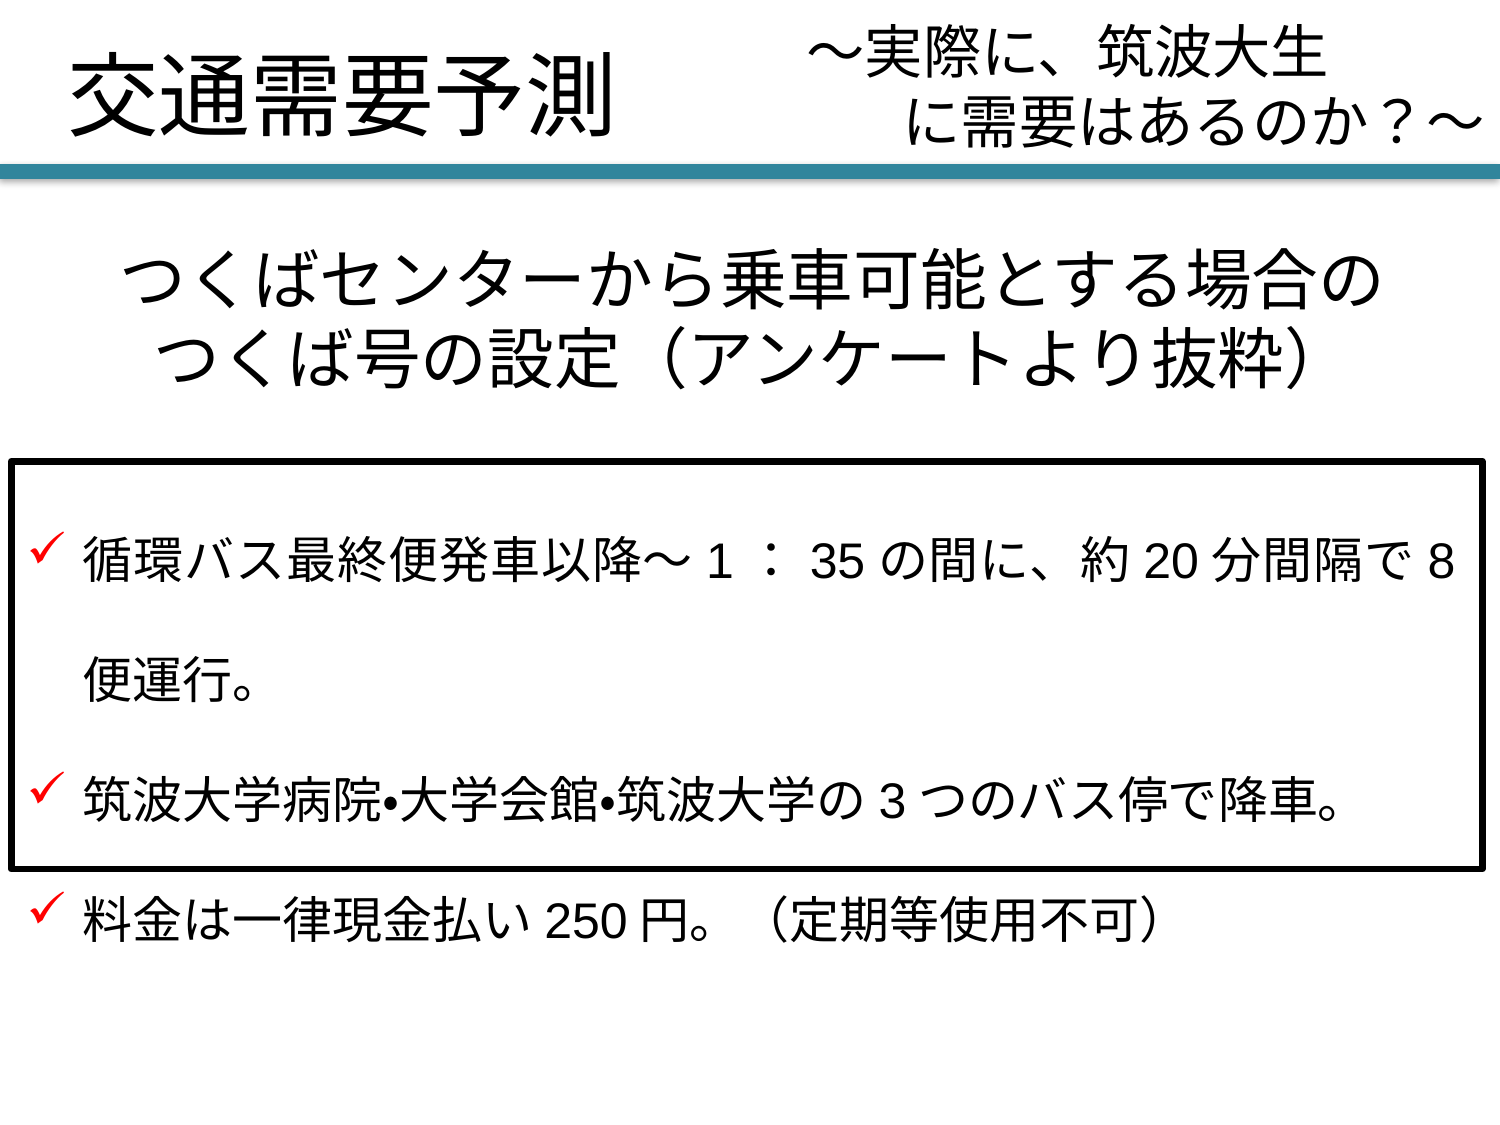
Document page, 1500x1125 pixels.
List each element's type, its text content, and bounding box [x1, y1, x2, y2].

text_box 〜実際に、筑波大生 に需要はあるのか？〜 [791, 7, 1500, 163]
text_box つくばセンターから乗車可能とする場合の つくば号の設定（アンケートより抜粋） [37, 230, 1468, 405]
text_box 循環バス最終便発車以降〜1：35の間に、約20分間隔で8便運行。 筑波大学病院•大学会館•筑波大学の3つのバス停で降車。 料金は一律現金払い250円。（定期等使用不可） [11, 461, 1483, 869]
text_box [0, 164, 1500, 179]
title 交通需要予測 [52, 20, 672, 165]
